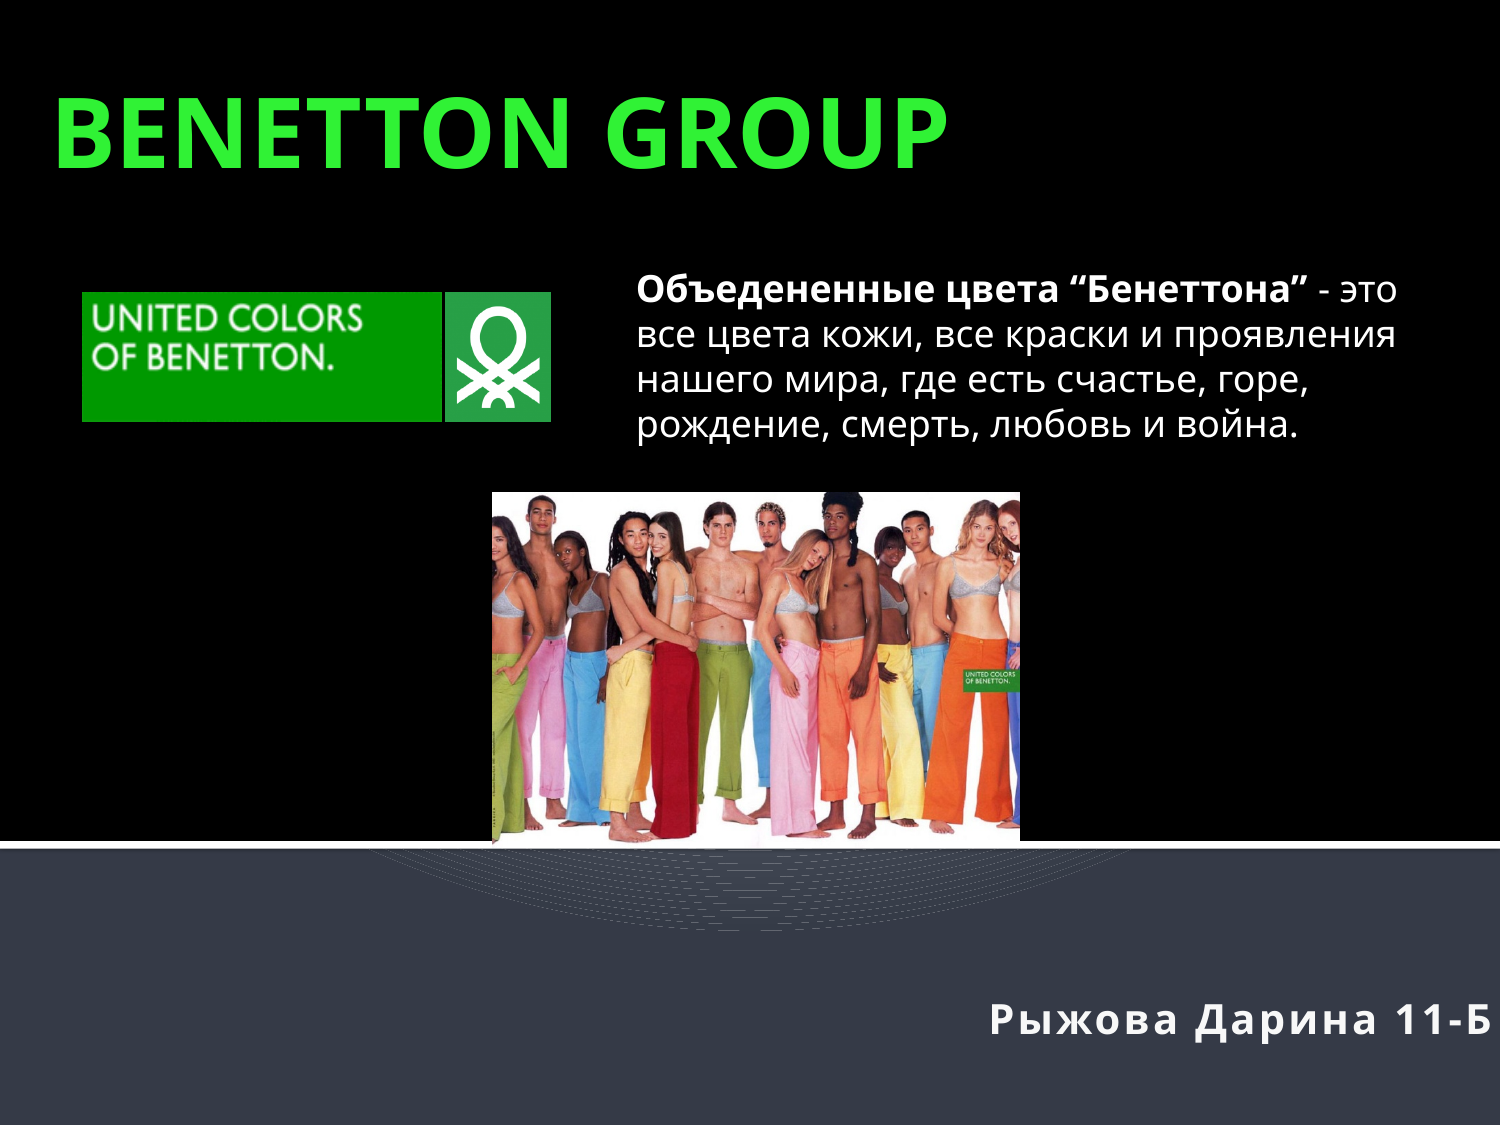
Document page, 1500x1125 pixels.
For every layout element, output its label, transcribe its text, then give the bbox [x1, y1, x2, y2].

title Benetton Group [35, 70, 1361, 345]
subtitle Рыжова Дарина 11-Б [328, 937, 1500, 1043]
picture [81, 292, 442, 422]
picture [445, 292, 551, 422]
text_box Объедененные цвета “Бенеттона” - это все цвета кожи, все краски и проявления нашего мира, где есть счастье, горе, рождение, смерть, любовь и война. [621, 257, 1465, 453]
picture [492, 492, 1020, 848]
